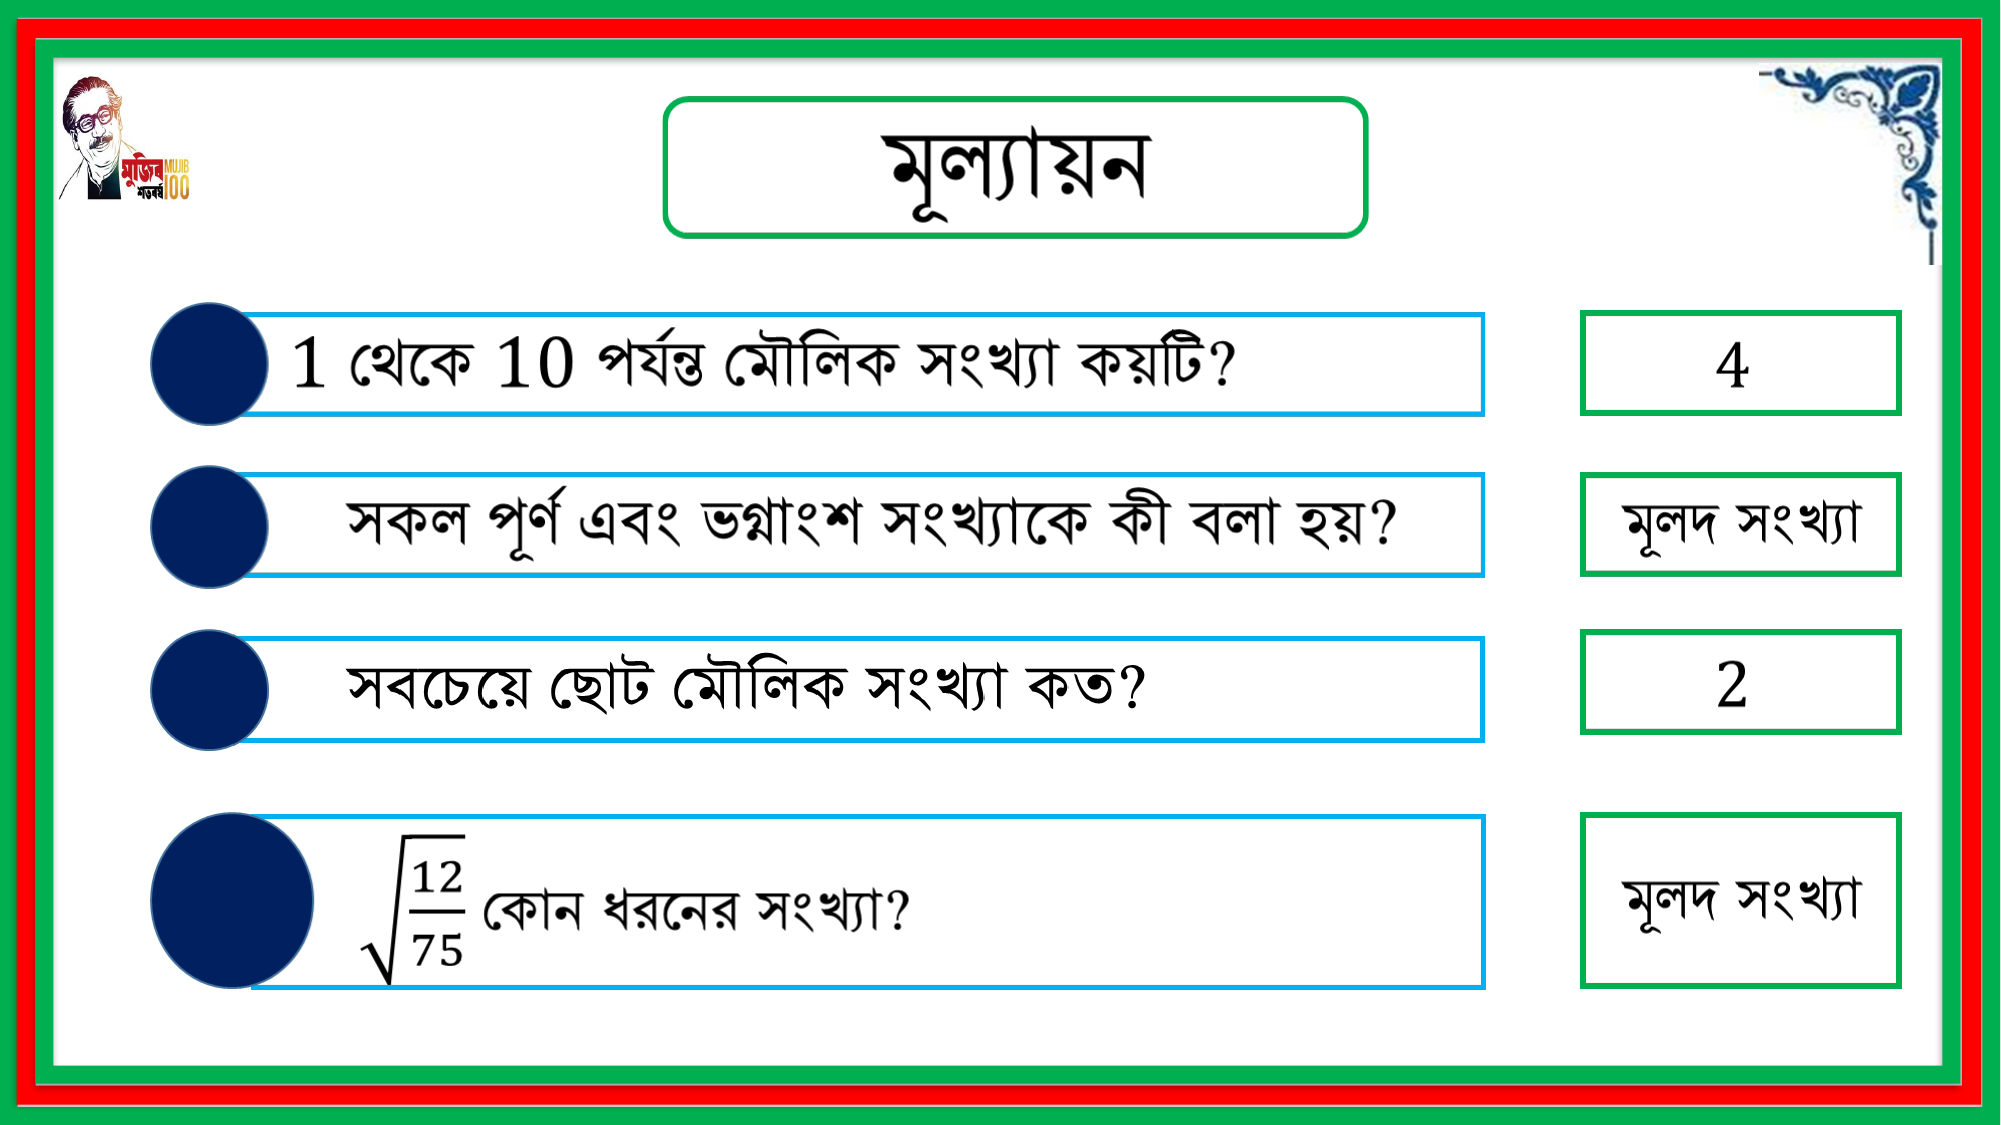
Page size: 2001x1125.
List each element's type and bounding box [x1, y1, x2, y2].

picture [1579, 812, 1903, 989]
picture [57, 75, 191, 203]
picture [1579, 310, 1903, 416]
picture [1579, 467, 1903, 580]
picture [662, 89, 1369, 244]
picture [150, 629, 1486, 753]
picture [150, 812, 1486, 993]
picture [150, 463, 1486, 589]
picture [1579, 629, 1903, 735]
picture [1759, 63, 1942, 266]
picture [150, 297, 1486, 430]
